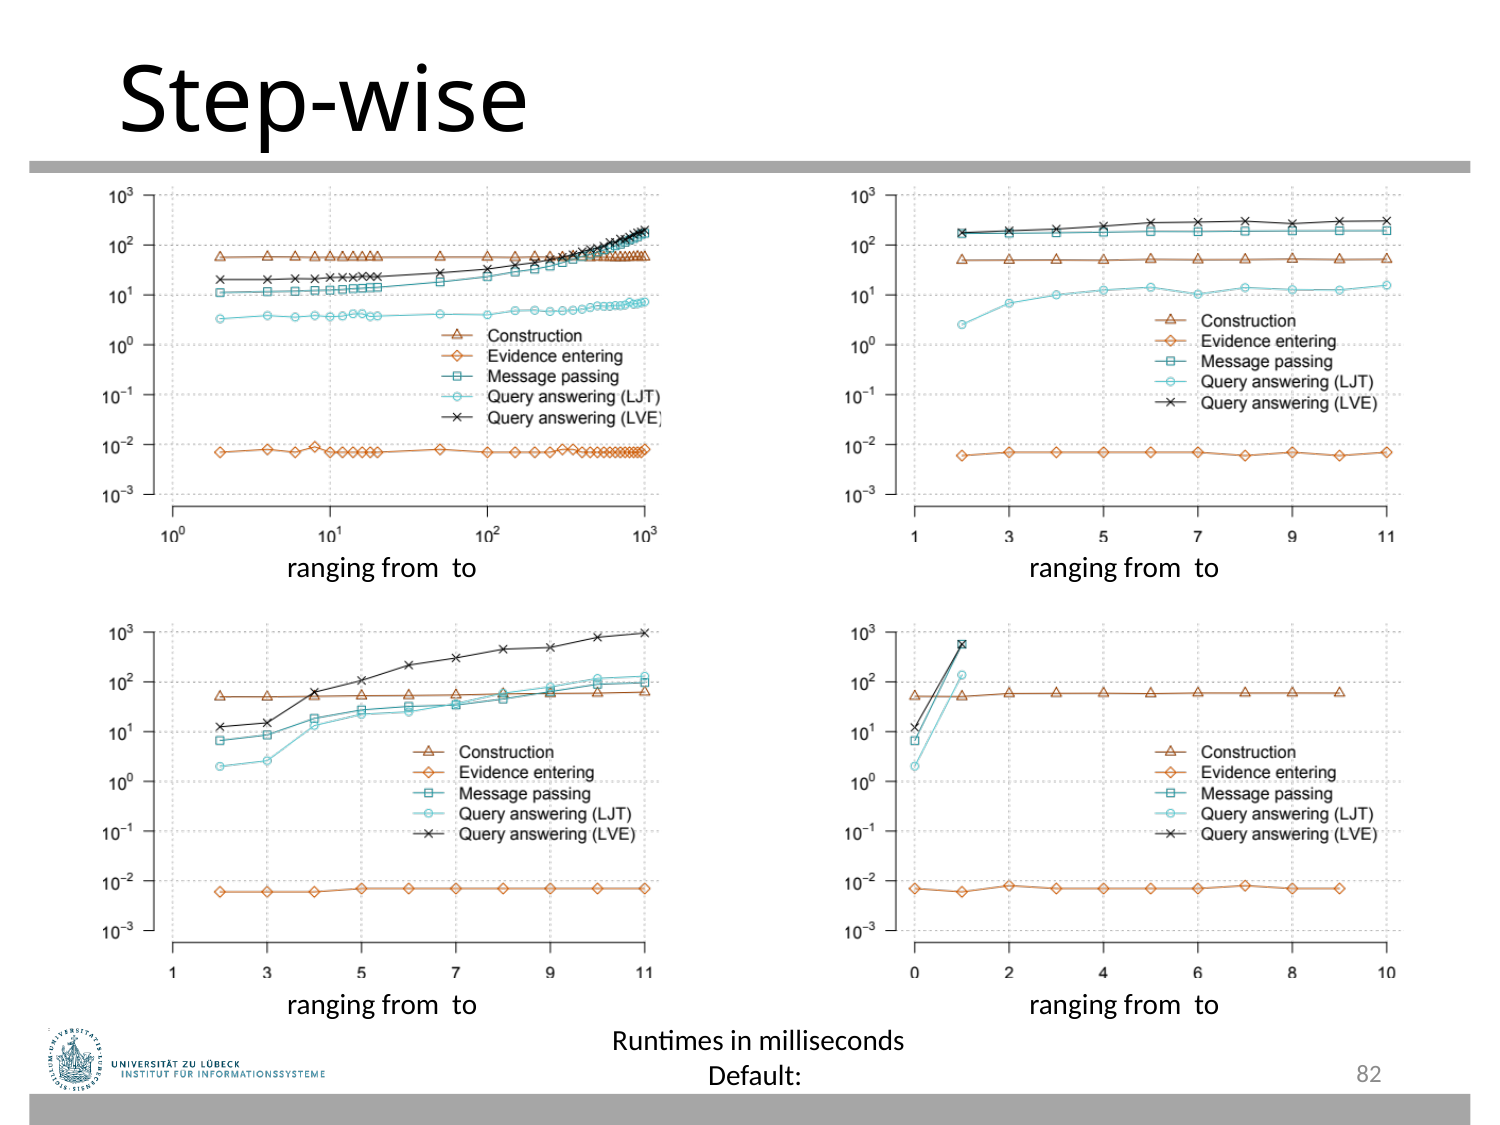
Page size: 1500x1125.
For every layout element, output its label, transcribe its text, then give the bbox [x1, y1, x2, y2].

title Step-wise [103, 42, 1397, 161]
picture [845, 186, 1404, 542]
picture [103, 623, 662, 978]
picture [845, 623, 1404, 978]
slide_number 82 [1059, 1042, 1397, 1103]
picture [103, 186, 662, 542]
